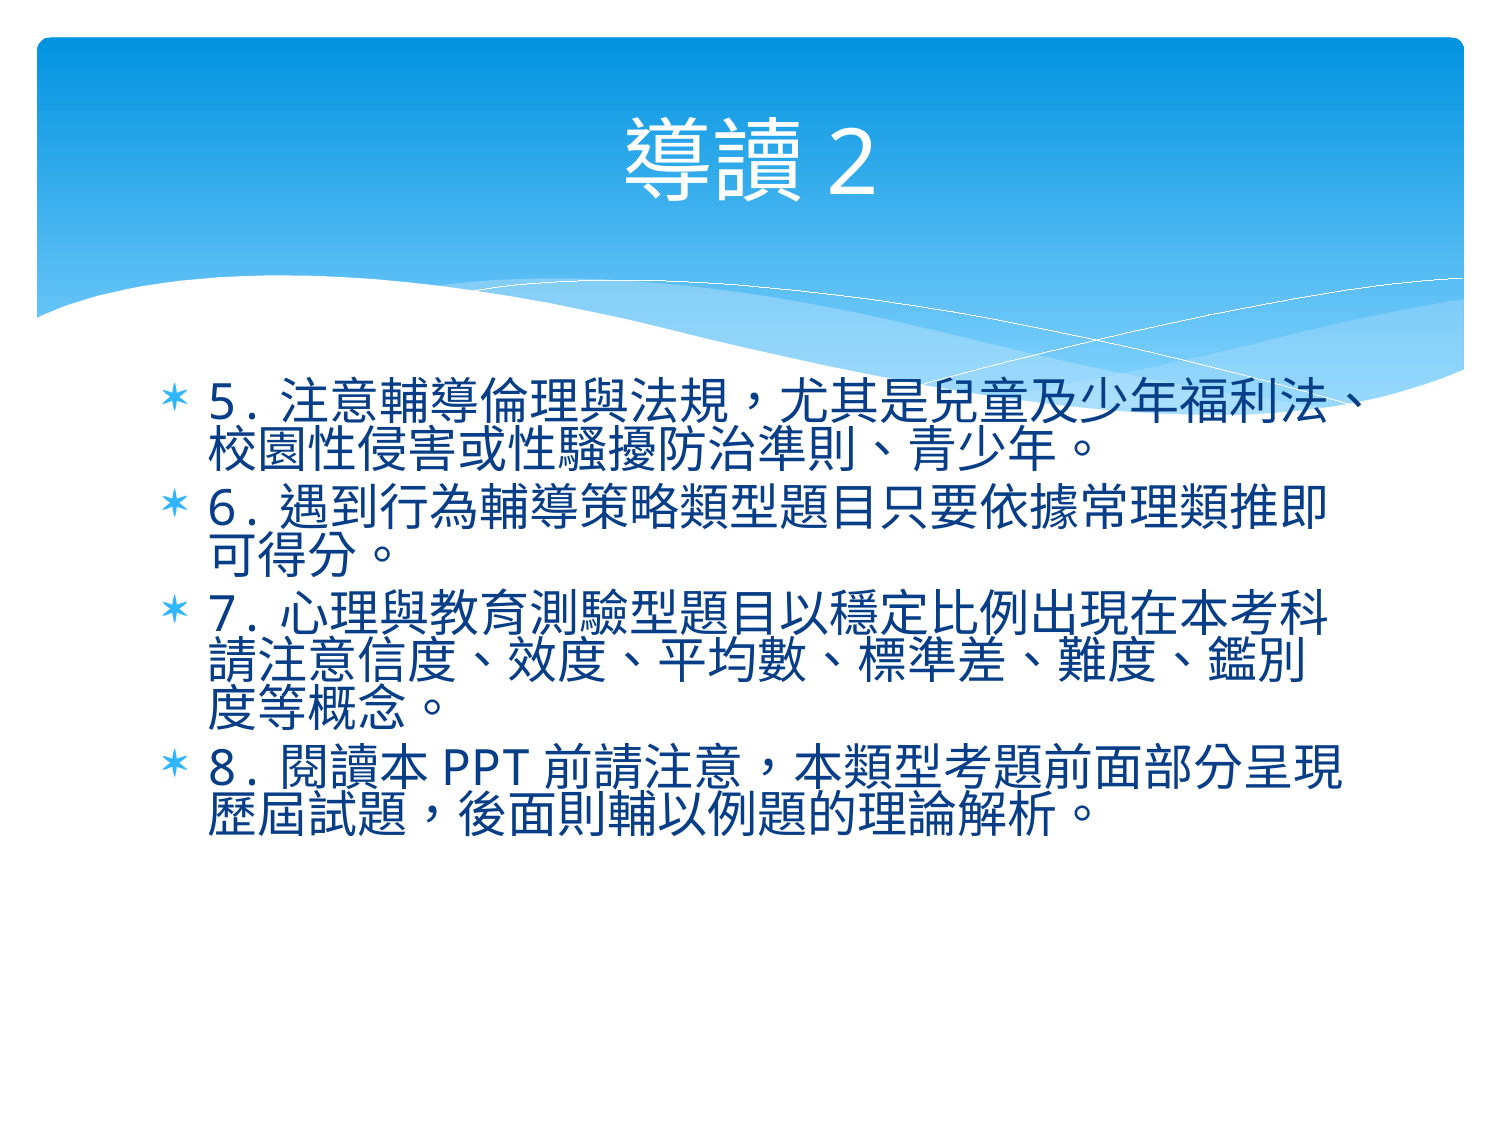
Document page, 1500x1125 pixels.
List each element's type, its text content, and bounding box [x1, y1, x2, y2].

title 導讀2 [74, 55, 1426, 262]
list 5.注意輔導倫理與法規，尤其是兒童及少年福利法、校園性侵害或性騷擾防治準則、青少年。 6.遇到行為輔導策略類型題目只要依據常理類推即可得分。 7.心理與教育測驗型題目以穩定比例出現在本考科請注意信度、效度、平均數、標準差、難度、鑑別度等概念。 8.閱讀本PPT前請注意，本類型考題前面部分呈現歷屆試題，後面則輔以例題的理論解析。 [147, 373, 1364, 940]
